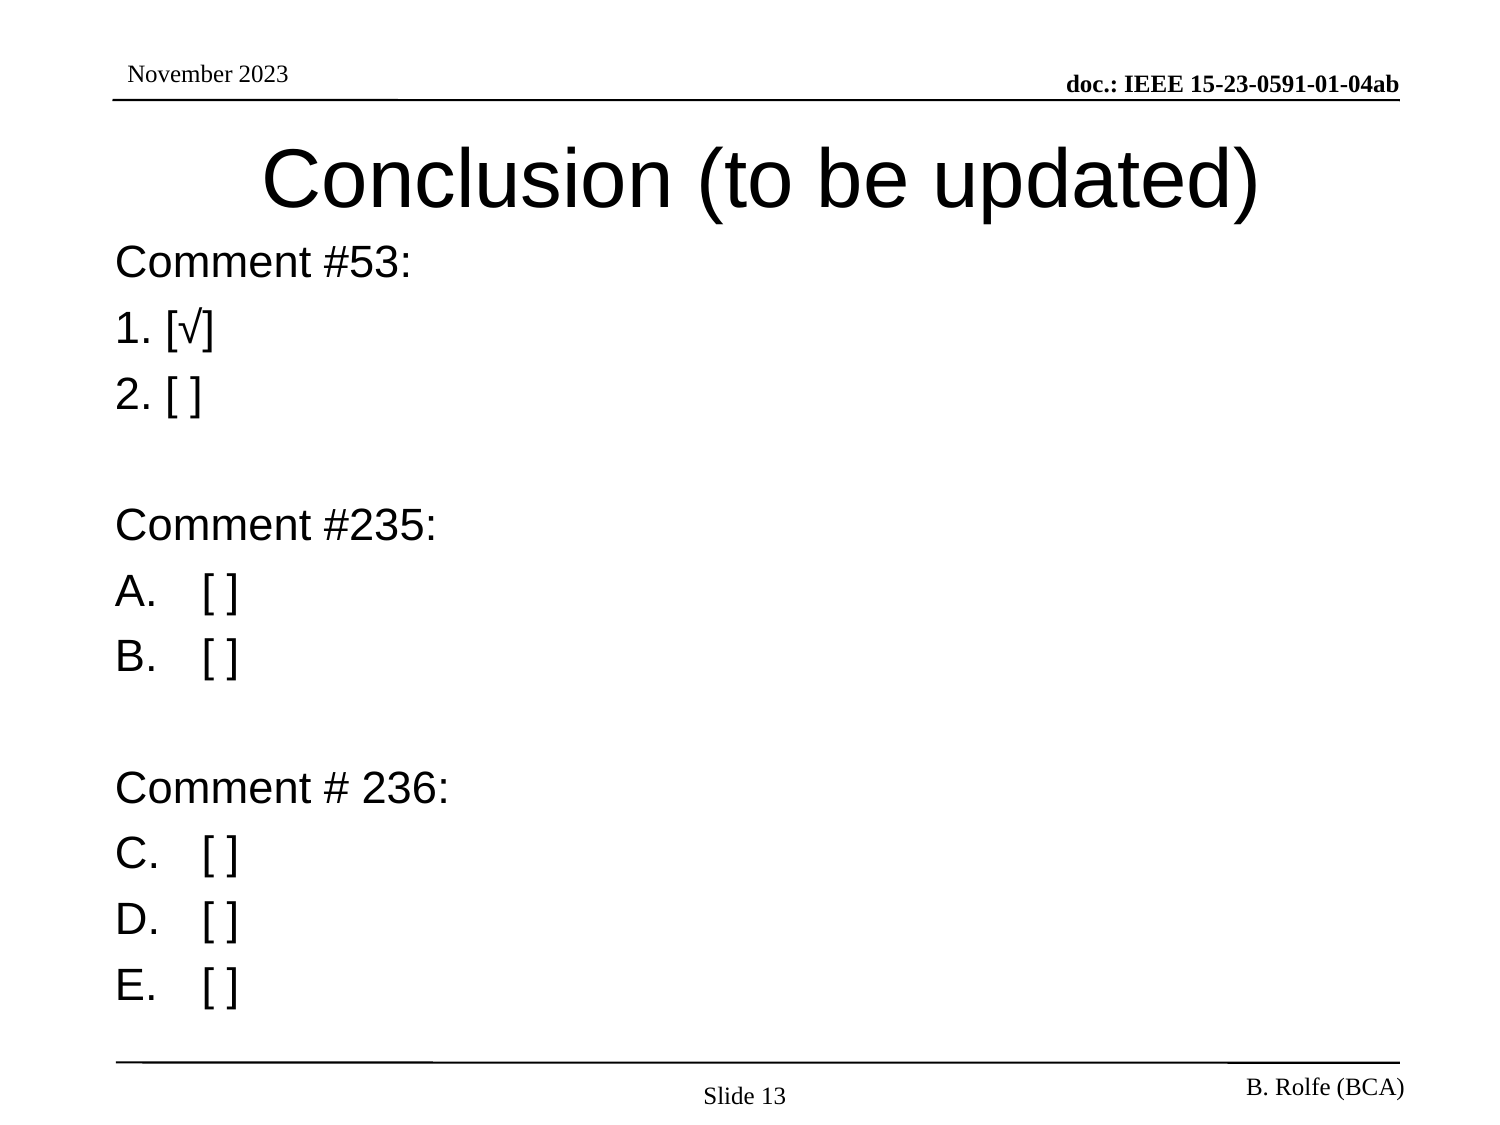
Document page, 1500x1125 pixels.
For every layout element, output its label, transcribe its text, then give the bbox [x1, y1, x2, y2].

title Conclusion (to be updated) [125, 112, 1399, 237]
list Comment #53: 1. [√] 2. [ ] Comment #235: [ ] [ ] Comment # 236: [ ] [ ] [ ] [99, 224, 1374, 1024]
slide_number Slide 13 [690, 1075, 799, 1115]
